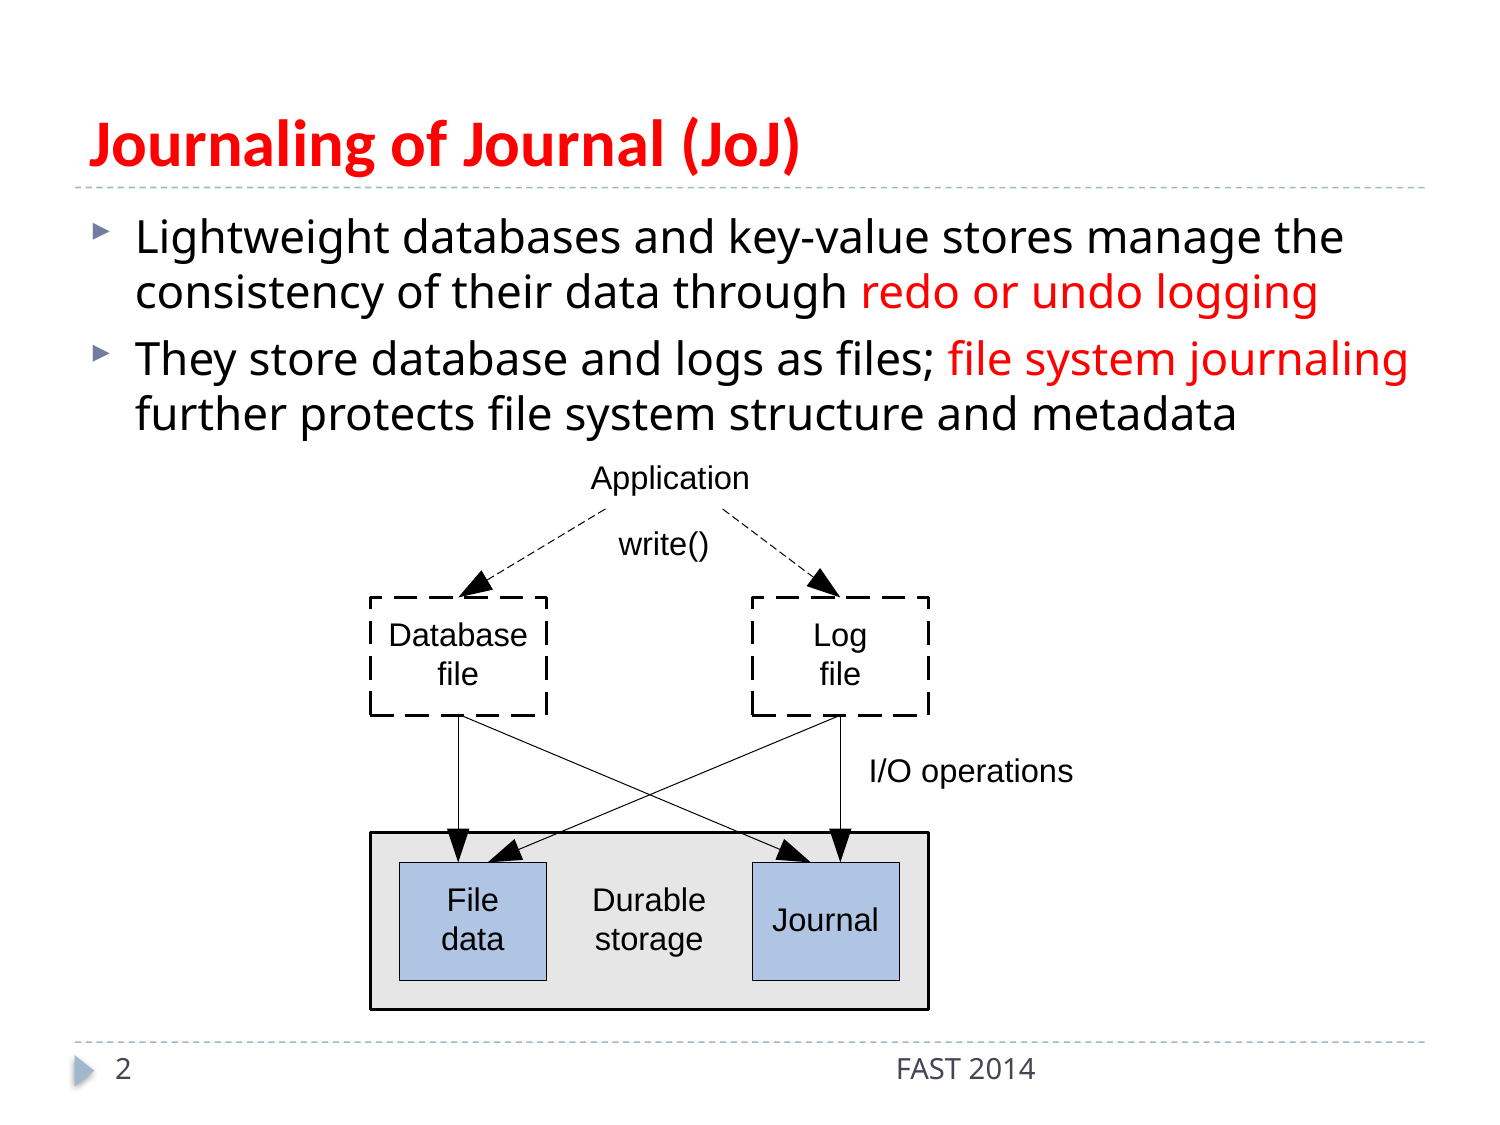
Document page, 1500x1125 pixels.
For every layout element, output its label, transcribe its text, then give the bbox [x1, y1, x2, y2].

footer FAST 2014 [475, 1042, 1051, 1103]
title Journaling of Journal (JoJ) [75, 0, 1425, 188]
slide_number 2 [100, 1042, 426, 1103]
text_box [362, 449, 1113, 1018]
list Lightweight databases and key-value stores manage the consistency of their data through redo or undo logging They store database and logs as files; file system journaling further protects file system structure and metadata [75, 200, 1438, 1038]
